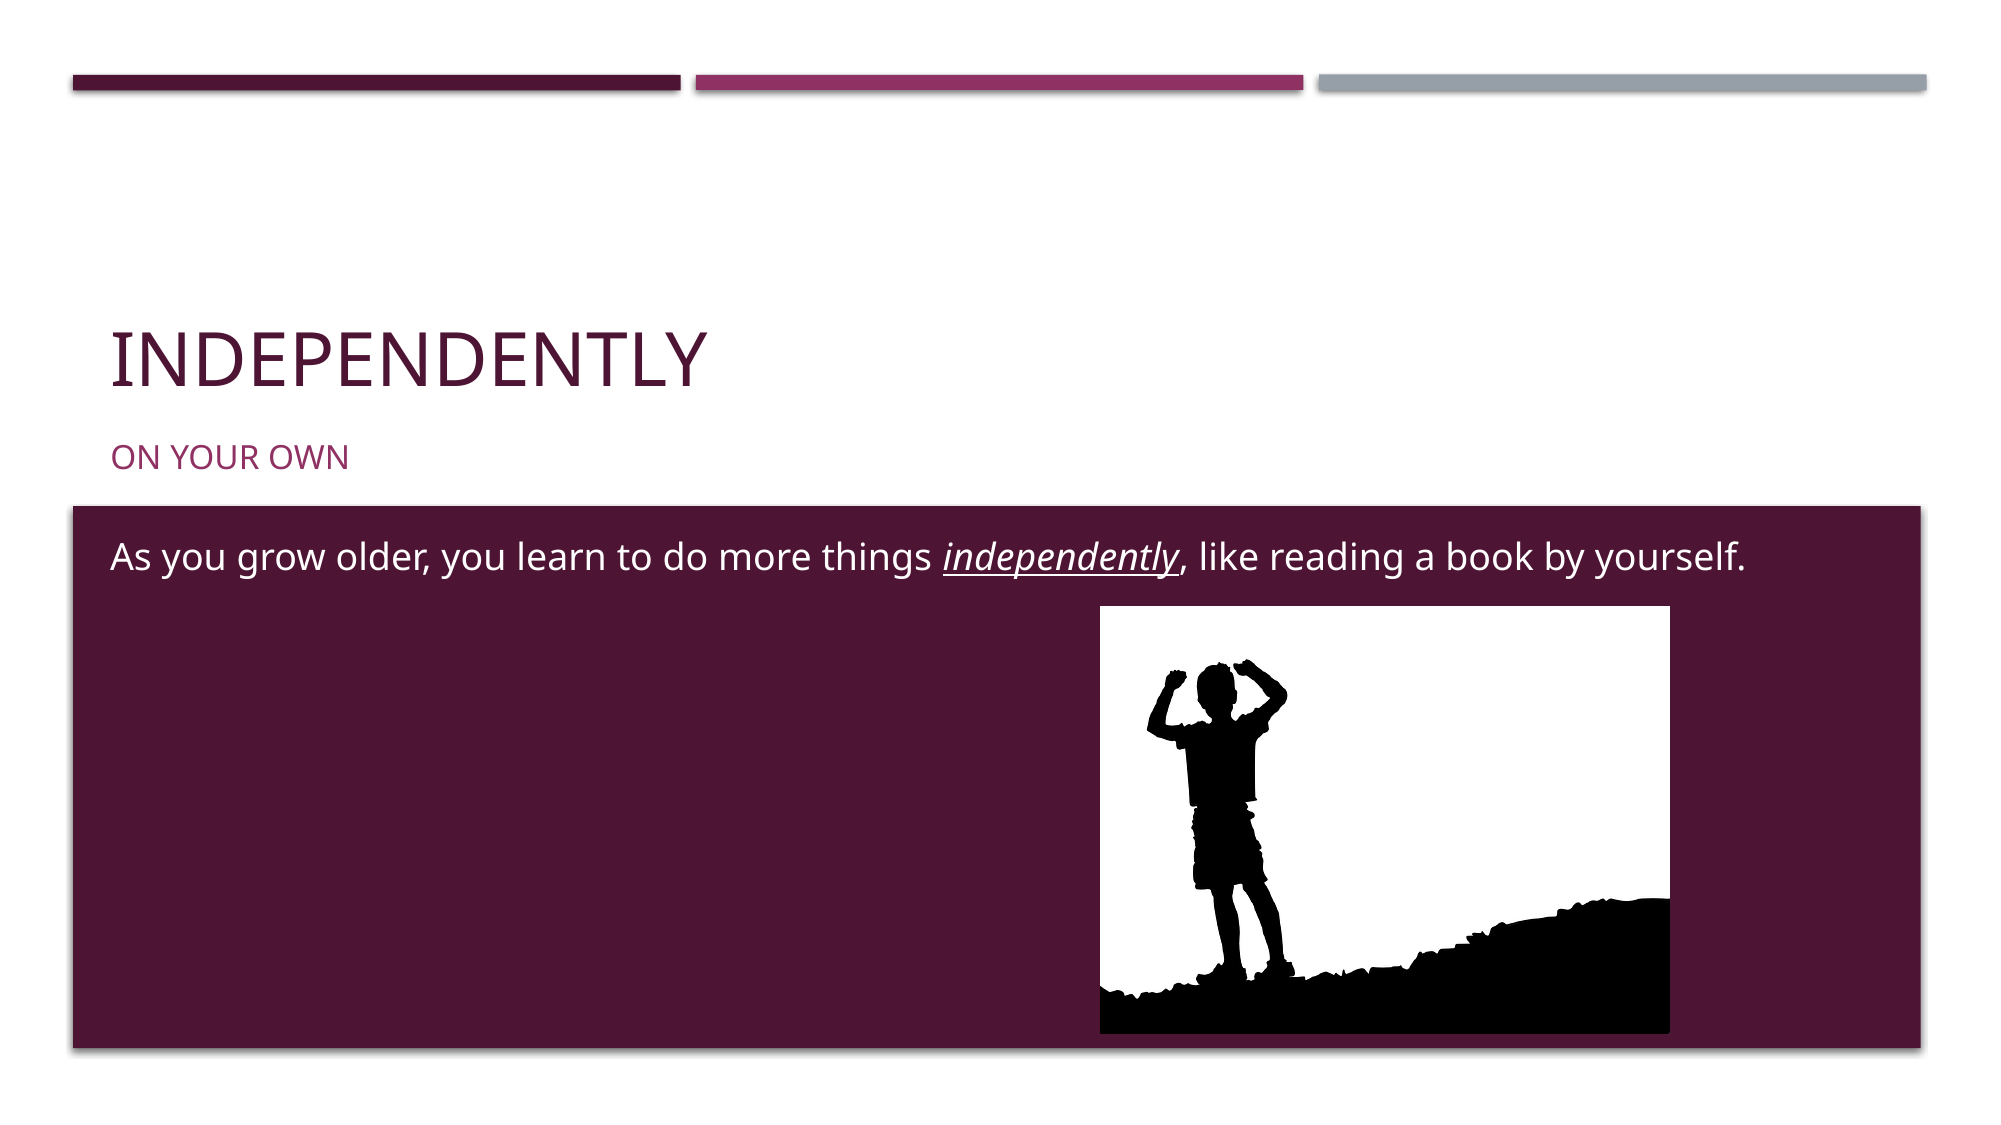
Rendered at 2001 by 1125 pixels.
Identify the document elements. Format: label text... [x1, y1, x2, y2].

subtitle On your own [95, 428, 1899, 507]
title Independently [95, 167, 1899, 410]
picture [1100, 605, 1671, 1034]
text_box As you grow older, you learn to do more things independently, like reading a book by yourself. [95, 525, 1899, 586]
